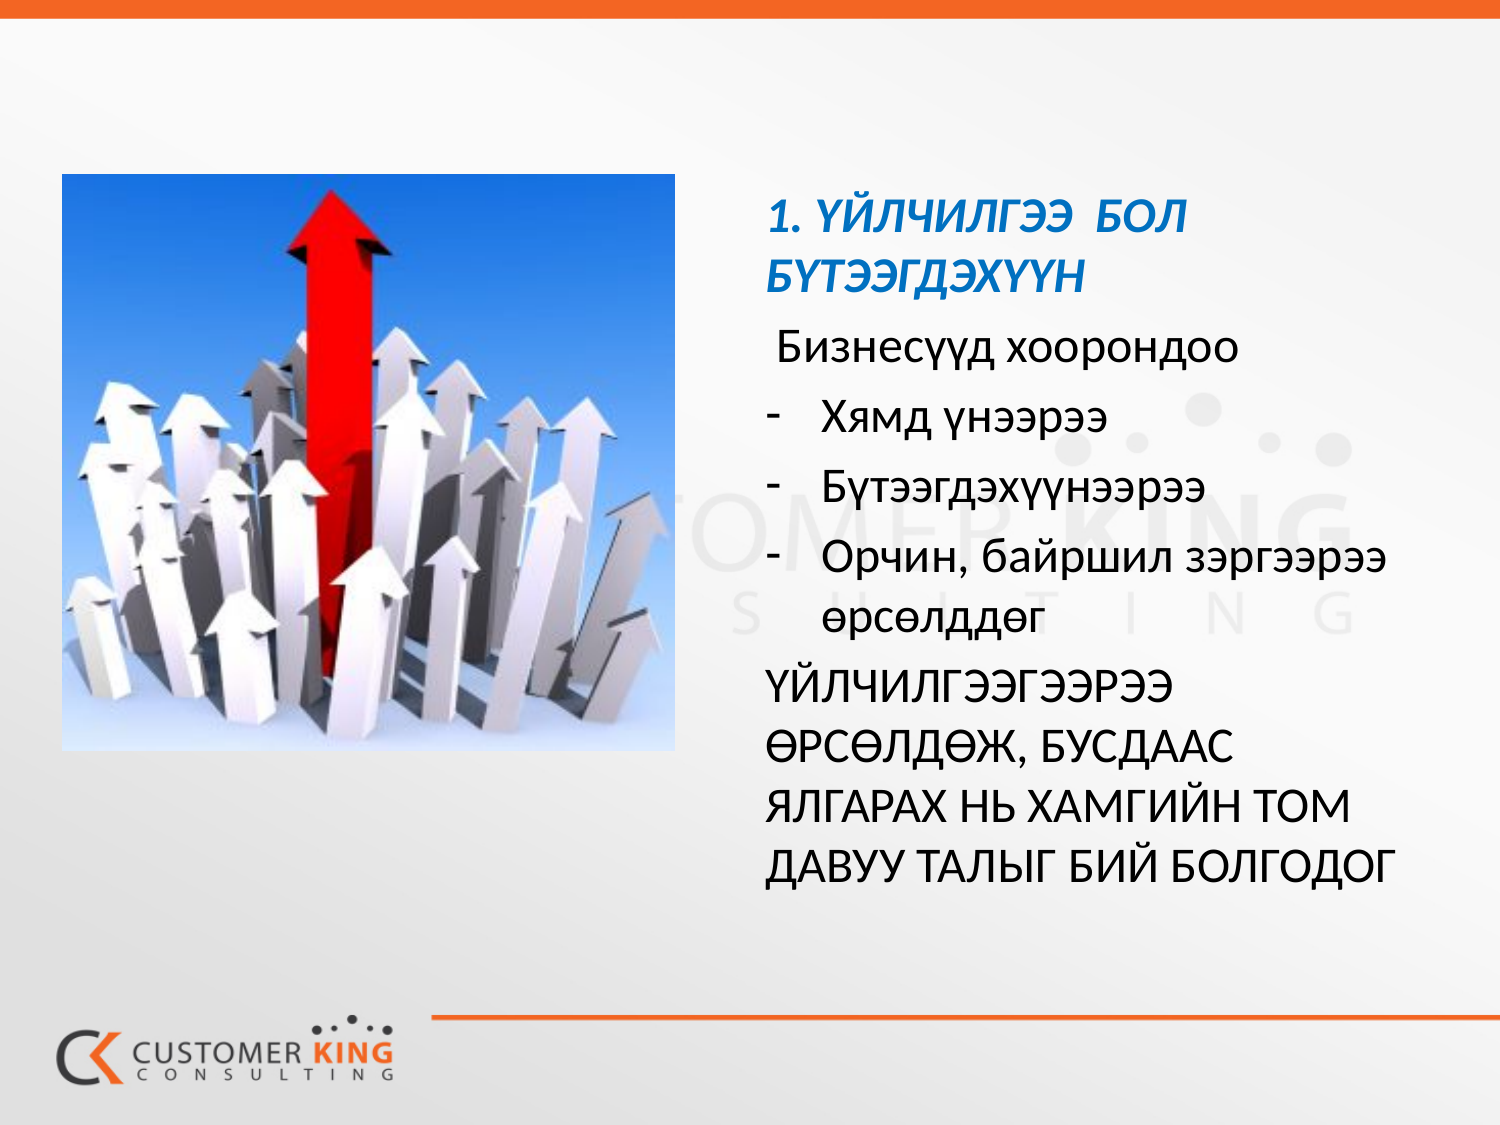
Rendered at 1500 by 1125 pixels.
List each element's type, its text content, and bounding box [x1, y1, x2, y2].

picture [0, 0, 1500, 1125]
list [62, 174, 676, 751]
list 1. ҮЙЛЧИЛГЭЭ БОЛ БҮТЭЭГДЭХҮҮН Бизнесүүд хоорондоо Хямд үнээрээ Бүтээгдэхүүнээрээ Орчин, байршил зэргээрээ өрсөлддөг ҮЙЛЧИЛГЭЭГЭЭРЭЭ ӨРСӨЛДӨЖ, БУСДААС ЯЛГАРАХ НЬ ХАМГИЙН ТОМ ДАВУУ ТАЛЫГ БИЙ БОЛГОДОГ [750, 174, 1413, 918]
